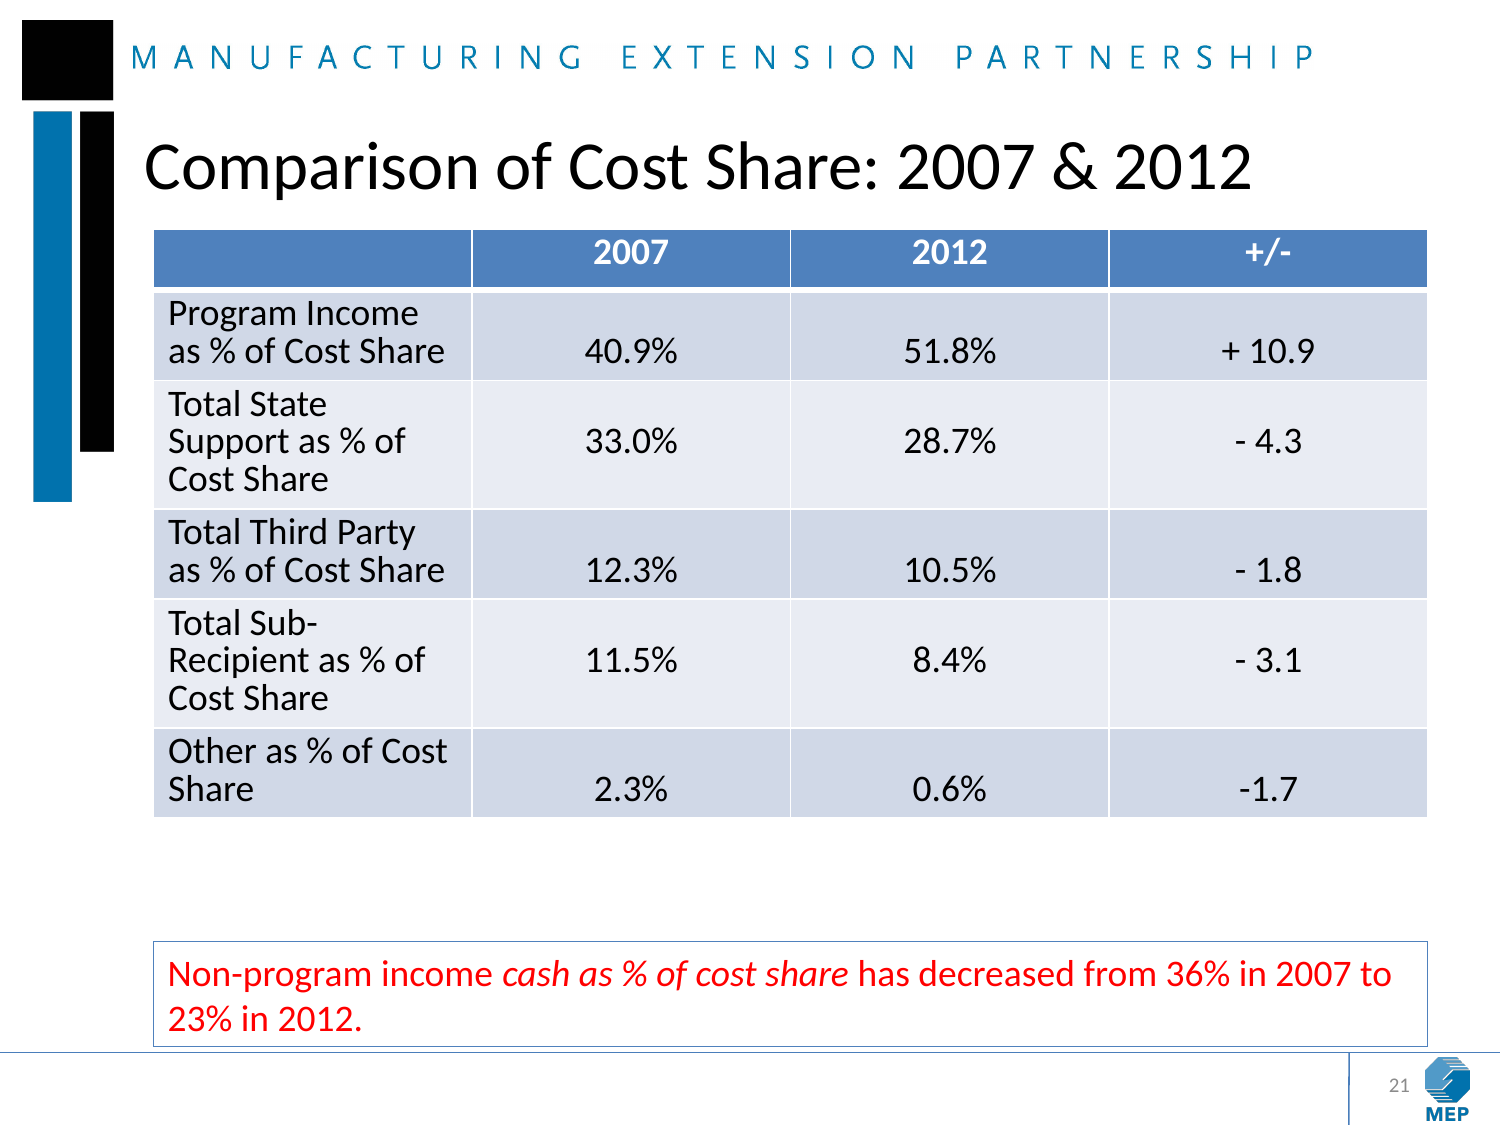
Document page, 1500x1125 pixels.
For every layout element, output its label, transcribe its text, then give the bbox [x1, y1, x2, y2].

table_cell - 4.3 [1110, 381, 1427, 508]
text_box Non-program income cash as % of cost share has decreased from 36% in 2007 to 23% in 2012. [153, 941, 1428, 1047]
picture [22, 20, 114, 502]
table_cell -1.7 [1110, 729, 1427, 817]
table_cell 10.5% [791, 510, 1108, 598]
table_cell - 3.1 [1110, 600, 1427, 727]
table_header 2012 [791, 233, 1108, 287]
table_cell Total State Support as % of Cost Share [154, 381, 471, 508]
table_header +/- [1110, 230, 1427, 287]
table_cell - 1.8 [1110, 510, 1427, 598]
table_cell 40.9% [473, 293, 790, 380]
table_cell + 10.9 [1110, 293, 1427, 380]
table_cell Other as % of Cost Share [154, 729, 471, 817]
picture [129, 43, 1314, 70]
table_cell 12.3% [473, 510, 790, 598]
table_header 2007 [473, 233, 790, 287]
table_cell 51.8% [791, 293, 1108, 380]
table_cell 2.3% [473, 729, 790, 817]
table_cell 11.5% [473, 600, 790, 727]
table_cell Program Income as % of Cost Share [154, 293, 471, 380]
table_cell Total Third Party as % of Cost Share [154, 510, 471, 598]
table_cell 8.4% [791, 600, 1108, 727]
table_cell 0.6% [791, 729, 1108, 817]
table_cell 28.7% [791, 381, 1108, 508]
text_box Comparison of Cost Share: 2007 & 2012 [129, 112, 1425, 233]
table_cell Total Sub-Recipient as % of Cost Share [154, 600, 471, 727]
picture [1425, 1057, 1470, 1121]
table_header [154, 233, 471, 287]
slide_number 21 [1074, 1066, 1425, 1103]
table_cell 33.0% [473, 381, 790, 508]
picture [855, 48, 871, 66]
